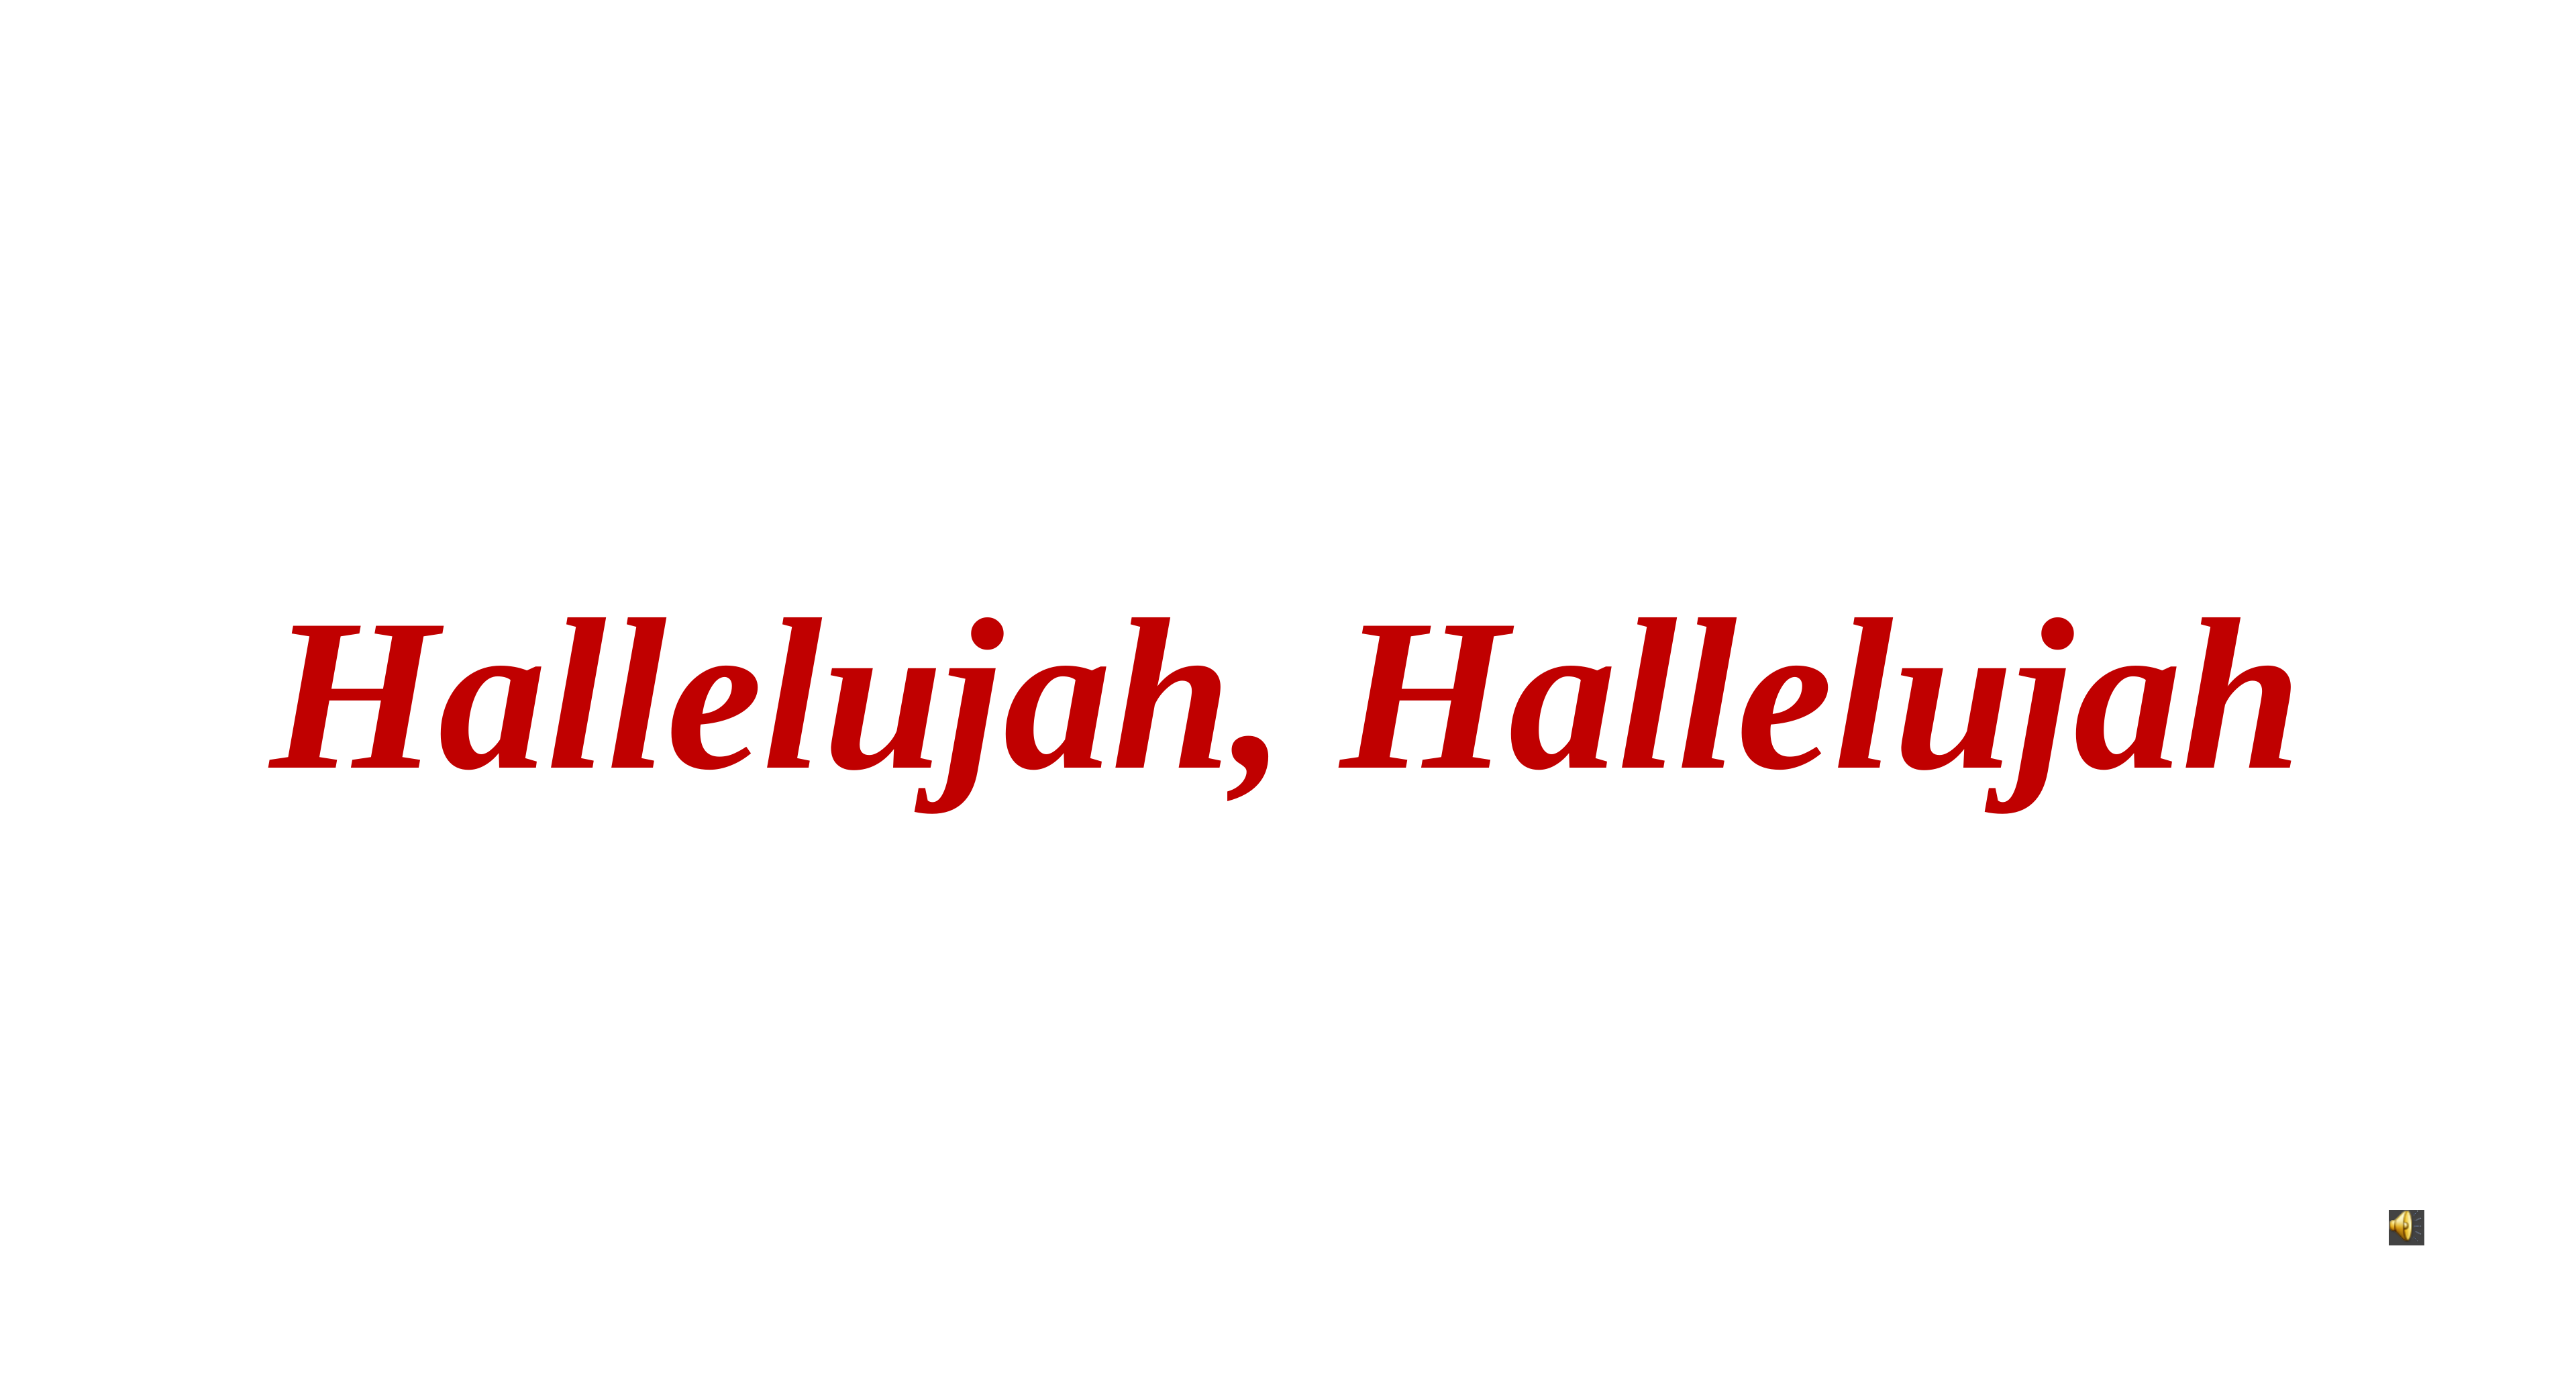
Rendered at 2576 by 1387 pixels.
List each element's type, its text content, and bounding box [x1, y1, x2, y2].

picture [2388, 1209, 2426, 1247]
text_box Hallelujah, Hallelujah [30, 540, 2545, 823]
